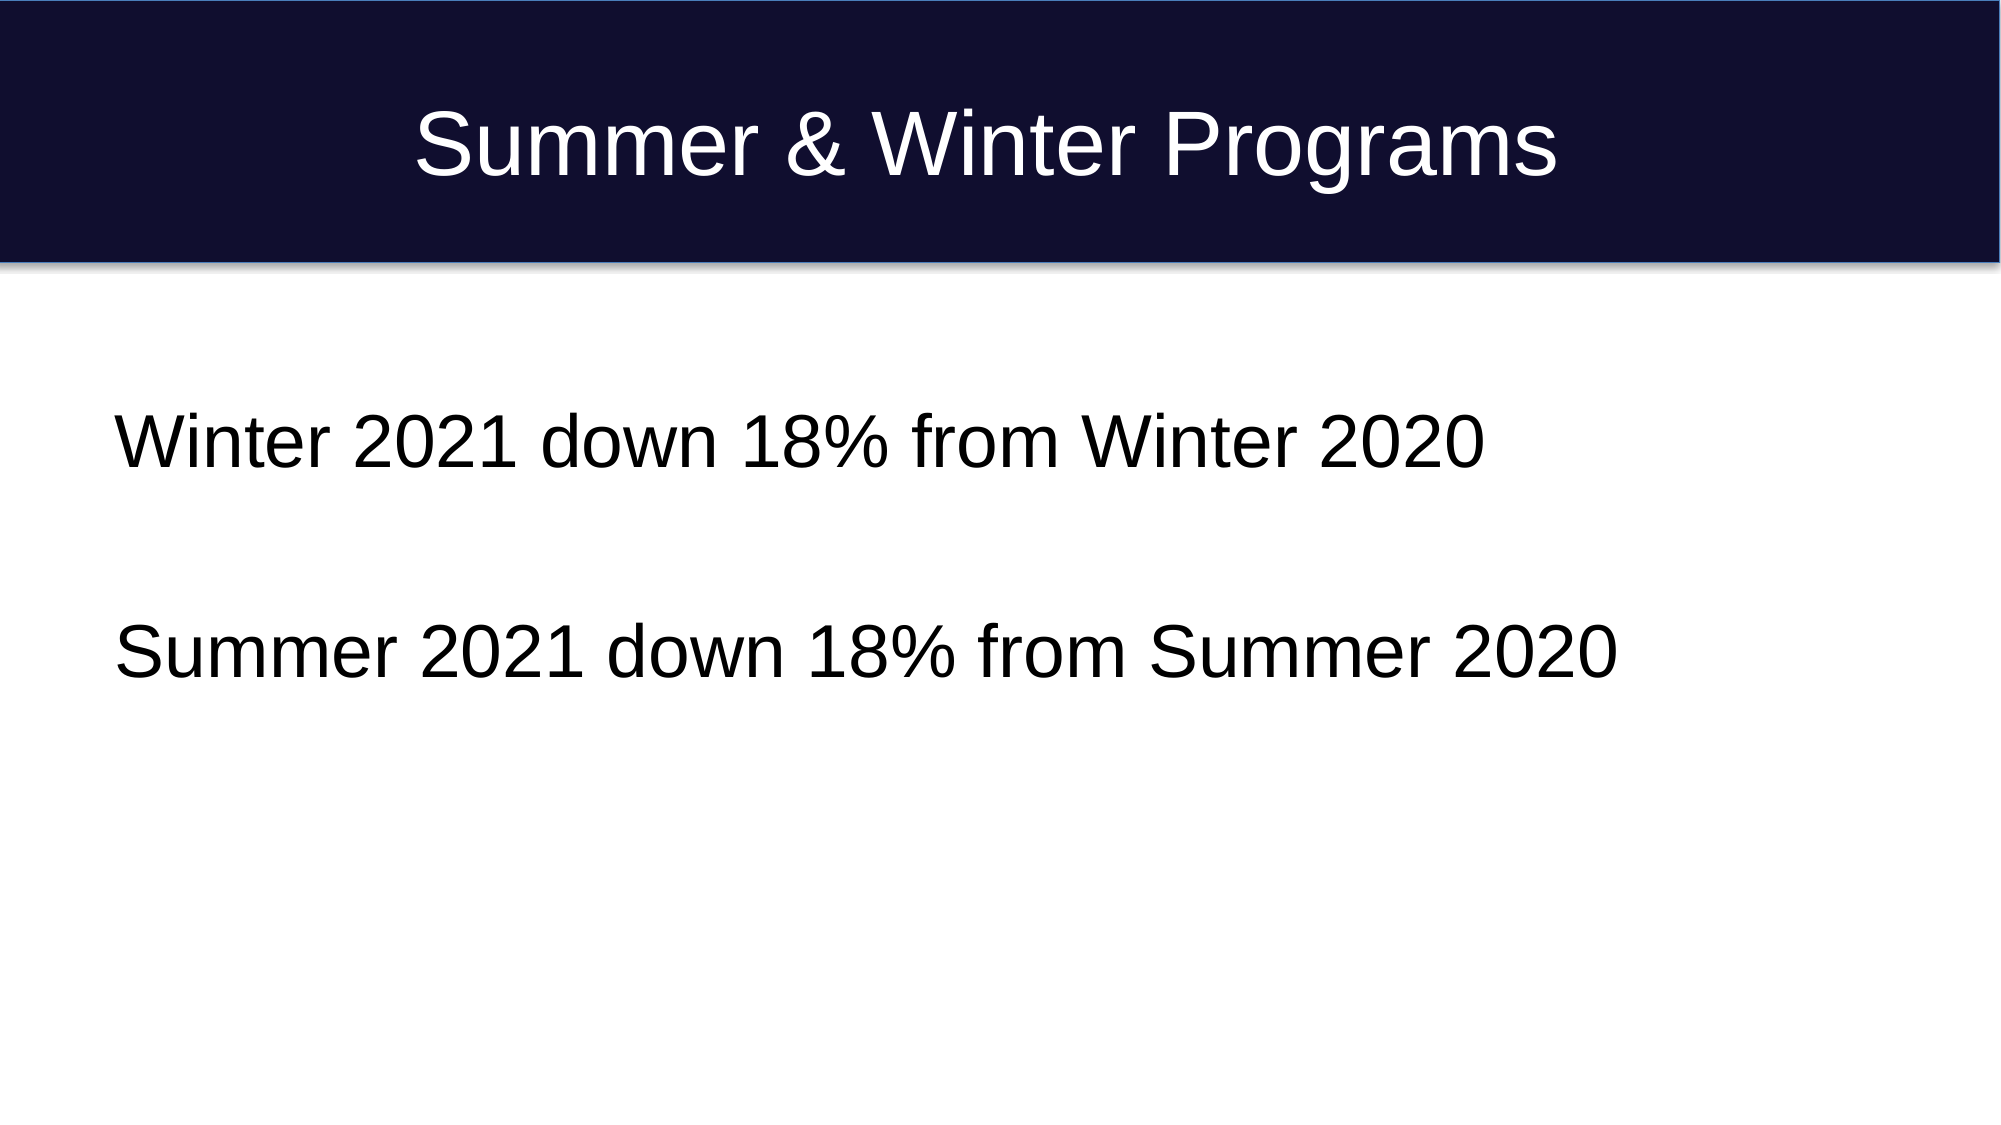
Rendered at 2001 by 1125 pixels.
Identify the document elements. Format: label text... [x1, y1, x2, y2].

list Winter 2021 down 18% from Winter 2020 Summer 2021 down 18% from Summer 2020 [99, 272, 1900, 1015]
title Summer & Winter Programs [99, 45, 1900, 233]
